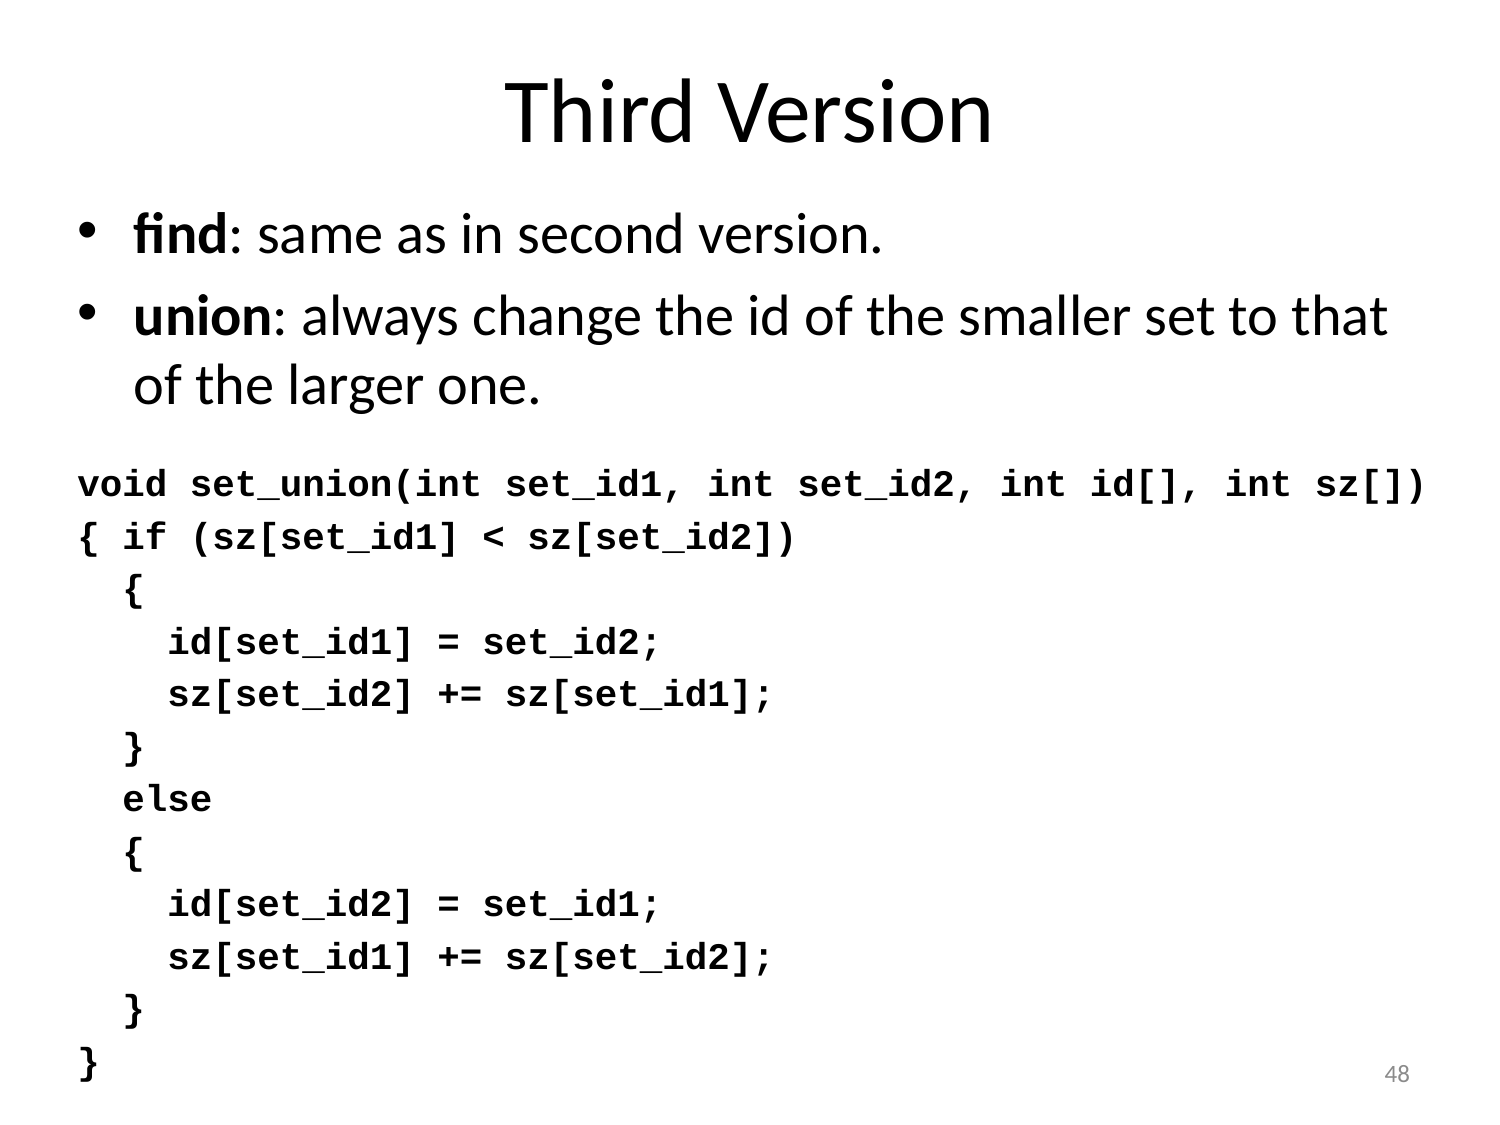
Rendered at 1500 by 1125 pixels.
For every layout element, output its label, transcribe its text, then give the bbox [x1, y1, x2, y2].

title Third Version [75, 12, 1425, 187]
slide_number 48 [1074, 1042, 1425, 1103]
list find: same as in second version. union: always change the id of the smaller set to that of the larger one. void set_union(int set_id1, int set_id2, int id[], int sz[]) { if (sz[set_id1] < sz[set_id2]) { id[set_id1] = set_id2; sz[set_id2] += sz[set_id1]; } else { id[set_id2] = set_id1; sz[set_id1] += sz[set_id2]; } } [62, 187, 1450, 1013]
